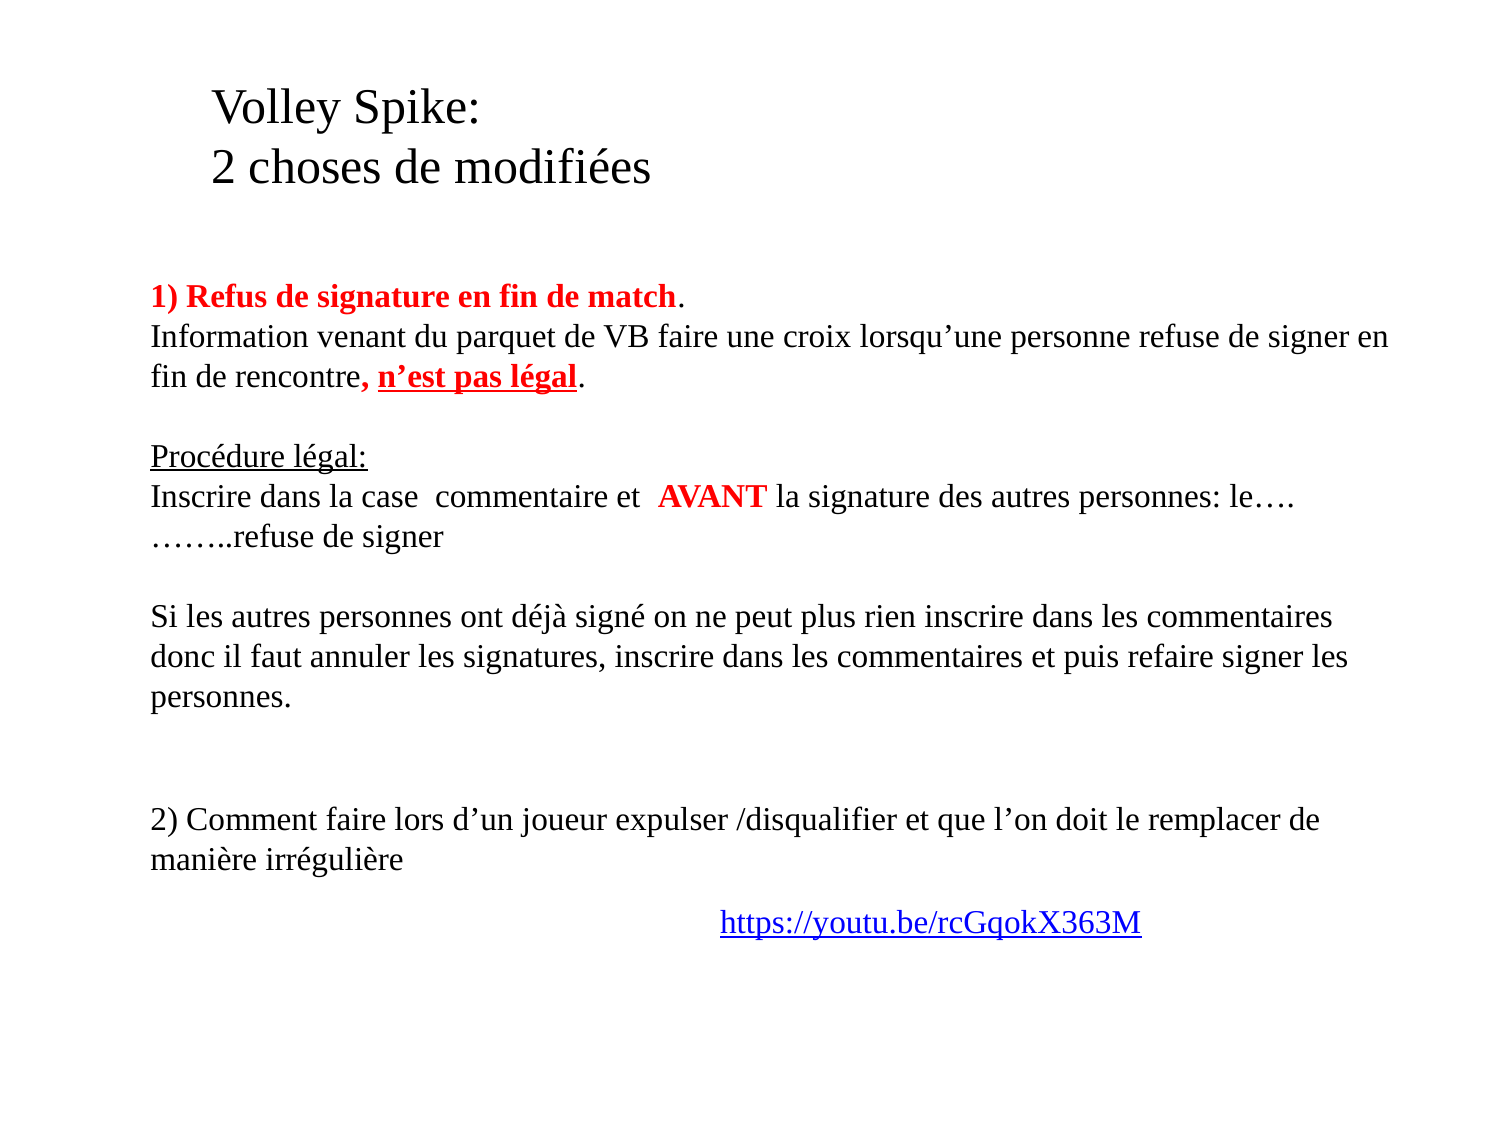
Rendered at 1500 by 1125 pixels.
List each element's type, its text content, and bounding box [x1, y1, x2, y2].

text_box Volley Spike: 2 choses de modifiées [196, 66, 668, 202]
text_box 1) Refus de signature en fin de match. Information venant du parquet de VB faire une croix lorsqu’une personne refuse de signer en fin de rencontre, n’est pas légal. Procédure légal: Inscrire dans la case commentaire et AVANT la signature des autres personnes: le….……..refuse de signer Si les autres personnes ont déjà signé on ne peut plus rien inscrire dans les commentaires donc il faut annuler les signatures, inscrire dans les commentaires et puis refaire signer les personnes. [135, 267, 1412, 721]
text_box https://youtu.be/rcGqokX363M [705, 893, 1157, 948]
text_box 2) Comment faire lors d’un joueur expulser /disqualifier et que l’on doit le remplacer de manière irrégulière [135, 789, 1447, 884]
